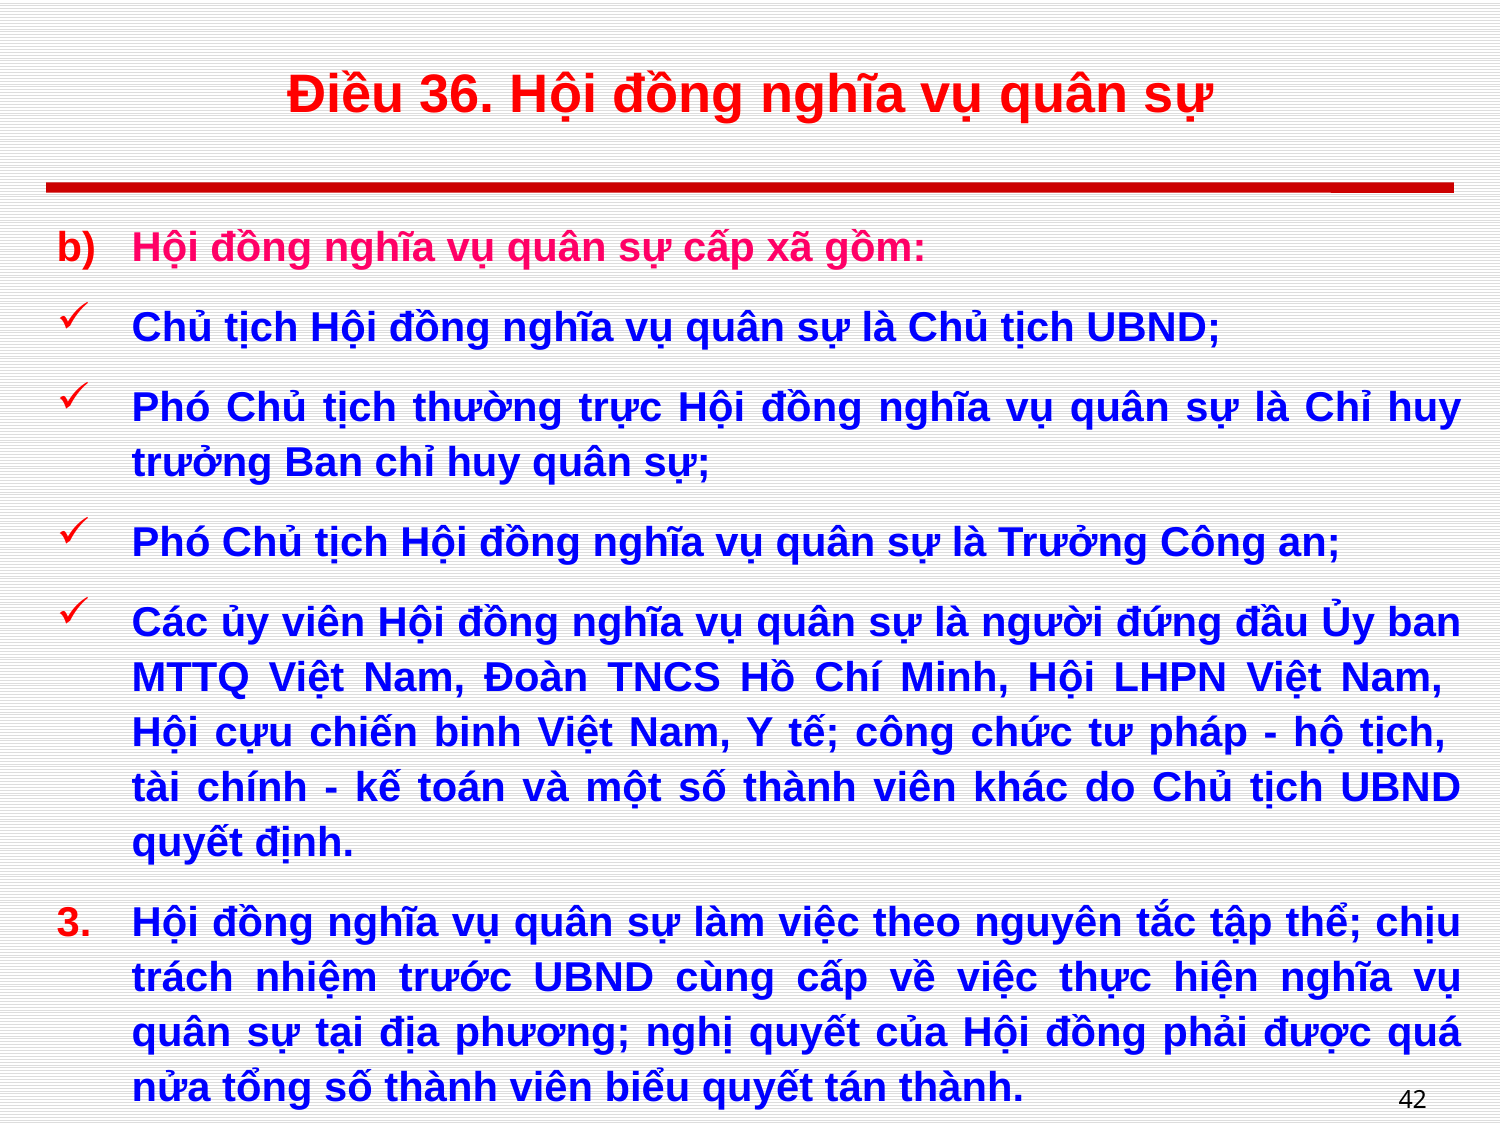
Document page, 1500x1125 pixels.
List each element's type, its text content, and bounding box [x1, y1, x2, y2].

text_box Hội đồng nghĩa vụ quân sự cấp xã gồm: Chủ tịch Hội đồng nghĩa vụ quân sự là Chủ tịch UBND; Phó Chủ tịch thường trực Hội đồng nghĩa vụ quân sự là Chỉ huy trưởng Ban chỉ huy quân sự; Phó Chủ tịch Hội đồng nghĩa vụ quân sự là Trưởng Công an; Các ủy viên Hội đồng nghĩa vụ quân sự là người đứng đầu Ủy ban MTTQ Việt Nam, Đoàn TNCS Hồ Chí Minh, Hội LHPN Việt Nam, Hội cựu chiến binh Việt Nam, Y tế; công chức tư pháp - hộ tịch, tài chính - kế toán và một số thành viên khác do Chủ tịch UBND quyết định. Hội đồng nghĩa vụ quân sự làm việc theo nguyên tắc tập thể; chịu trách nhiệm trước UBND cùng cấp về việc thực hiện nghĩa vụ quân sự tại địa phương; nghị quyết của Hội đồng phải được quá nửa tổng số thành viên biểu quyết tán thành. [23, 199, 1477, 1088]
title Điều 36. Hội đồng nghĩa vụ quân sự [38, 24, 1463, 150]
